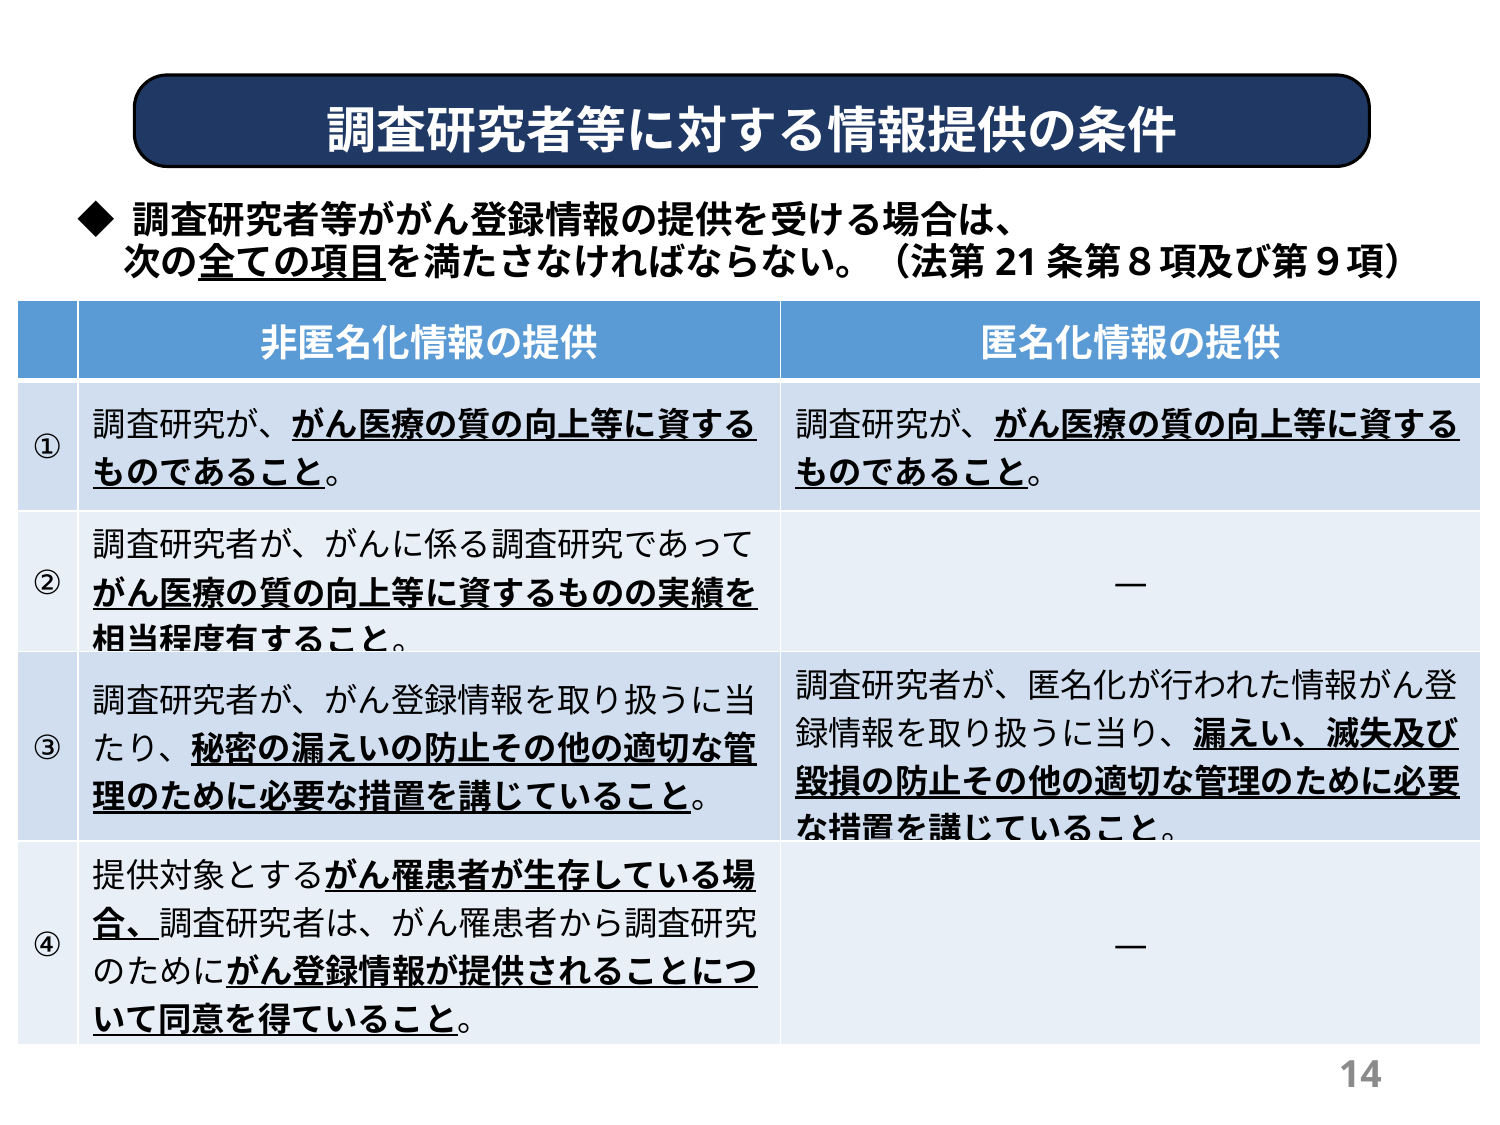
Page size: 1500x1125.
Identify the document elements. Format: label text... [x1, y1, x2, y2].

table_cell ① [18, 383, 77, 510]
text_box 調査研究者等に対する情報提供の条件 [133, 73, 1371, 168]
list ◆ 調査研究者等ががん登録情報の提供を受ける場合は、 次の全ての項目を満たさなければならない。（法第21条第８項及び第９項） [62, 212, 1442, 300]
table_cell ③ [18, 652, 77, 840]
table_cell 調査研究が、がん医療の質の向上等に資するものであること。 [781, 383, 1480, 510]
table_cell 提供対象とするがん罹患者が生存している場合、調査研究者は、がん罹患者から調査研究のためにがん登録情報が提供されることについて同意を得ていること。 [79, 842, 780, 1044]
table_cell ― [781, 512, 1480, 651]
table_cell 調査研究者が、がんに係る調査研究であってがん医療の質の向上等に資するものの実績を相当程度有すること。 [79, 512, 780, 651]
table_header 非匿名化情報の提供 [79, 301, 780, 378]
table_cell 調査研究者が、がん登録情報を取り扱うに当たり、秘密の漏えいの防止その他の適切な管理のために必要な措置を講じていること。 [79, 652, 780, 840]
table_header [18, 301, 77, 378]
table_cell ― [781, 842, 1480, 1044]
table_cell ② [18, 512, 77, 651]
table_cell 調査研究者が、匿名化が行われた情報がん登録情報を取り扱うに当り、漏えい、滅失及び毀損の防止その他の適切な管理のために必要な措置を講じていること。 [781, 652, 1480, 840]
table_header 匿名化情報の提供 [781, 301, 1480, 378]
table_cell ④ [18, 842, 77, 1044]
slide_number 14 [1059, 1042, 1397, 1103]
table_cell 調査研究が、がん医療の質の向上等に資するものであること。 [79, 383, 780, 510]
